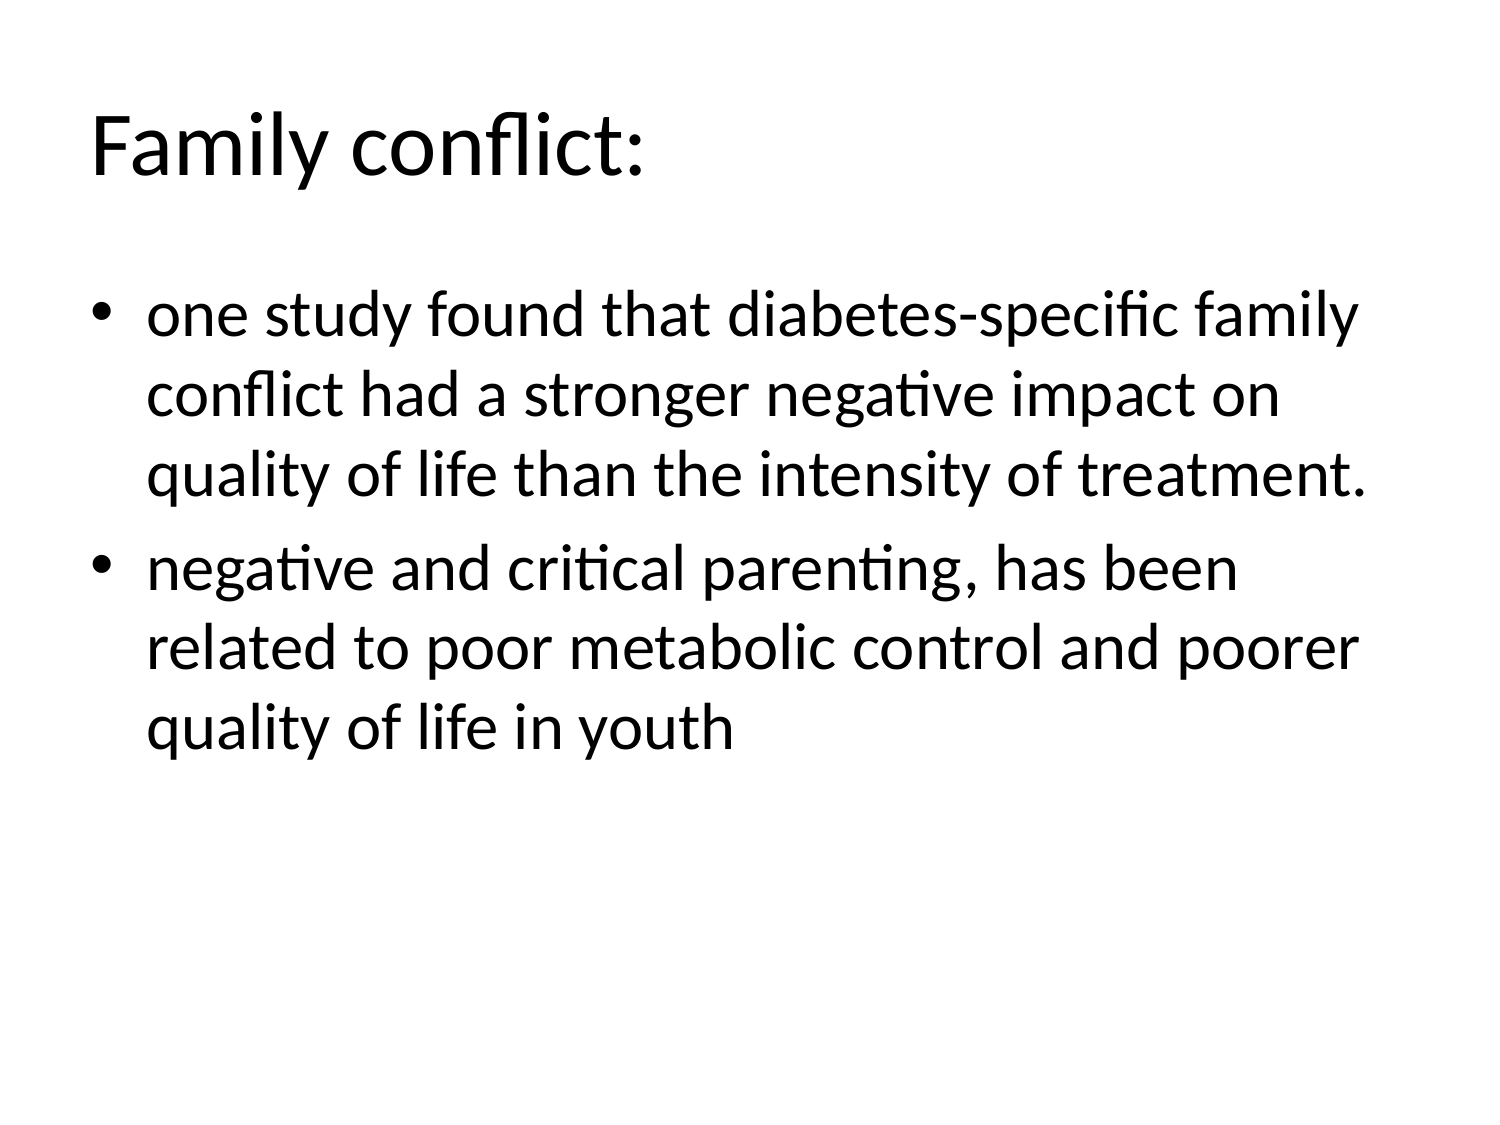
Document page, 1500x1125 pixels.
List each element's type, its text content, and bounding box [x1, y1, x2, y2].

title Family conflict: [75, 45, 1425, 233]
list one study found that diabetes-specific family conflict had a stronger negative impact on quality of life than the intensity of treatment. negative and critical parenting, has been related to poor metabolic control and poorer quality of life in youth [75, 262, 1425, 1005]
